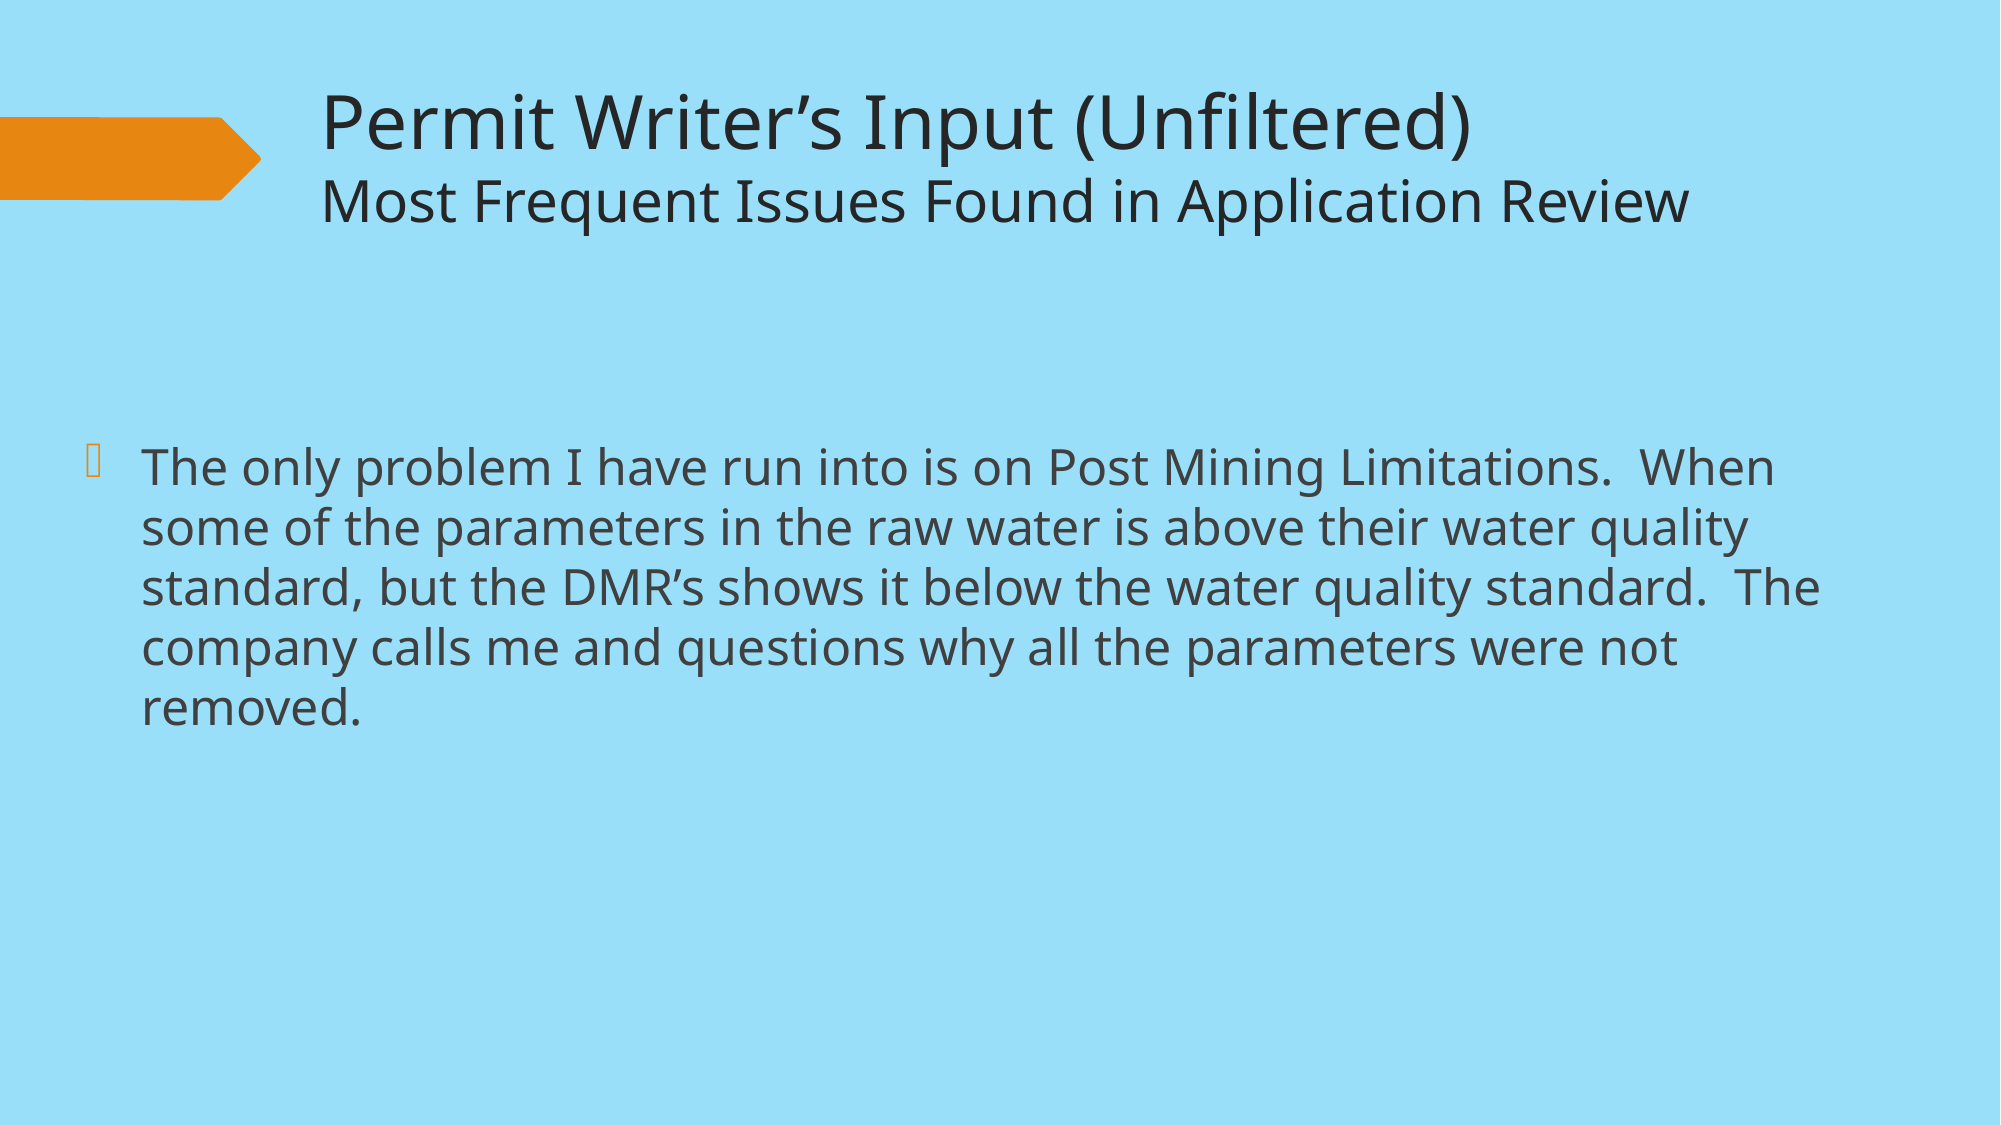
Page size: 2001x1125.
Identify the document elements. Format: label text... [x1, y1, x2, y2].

title Permit Writer’s Input (Unfiltered) Most Frequent Issues Found in Application Review [305, 66, 1904, 277]
list The only problem I have run into is on Post Mining Limitations. When some of the parameters in the raw water is above their water quality standard, but the DMR’s shows it below the water quality standard. The company calls me and questions why all the parameters were not removed. [70, 428, 1904, 962]
